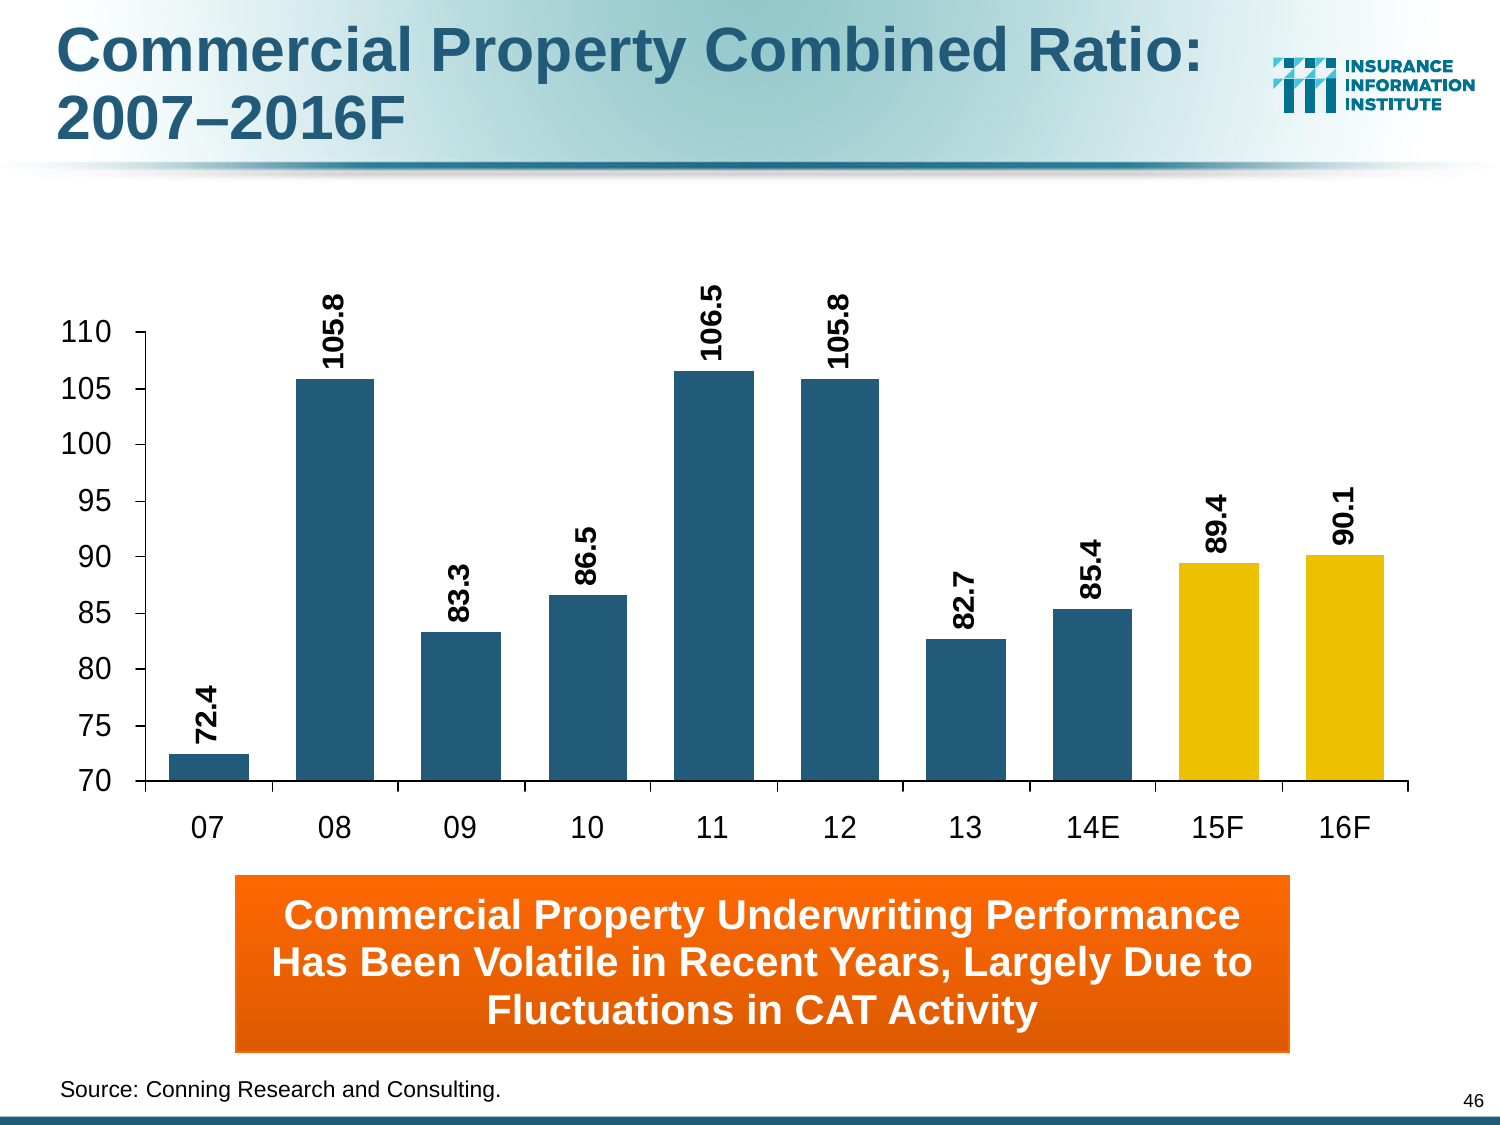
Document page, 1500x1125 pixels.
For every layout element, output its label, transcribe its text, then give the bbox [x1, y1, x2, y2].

text_box Commercial Property Underwriting Performance Has Been Volatile in Recent Years, Largely Due to Fluctuations in CAT Activity [235, 875, 1289, 1053]
slide_number 46 [1410, 1091, 1485, 1112]
text_box Source: Conning Research and Consulting. [0, 1050, 1242, 1125]
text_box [48, 218, 1435, 862]
picture [0, 0, 1500, 189]
title Commercial Property Combined Ratio: 2007–2016F [48, 14, 1264, 157]
